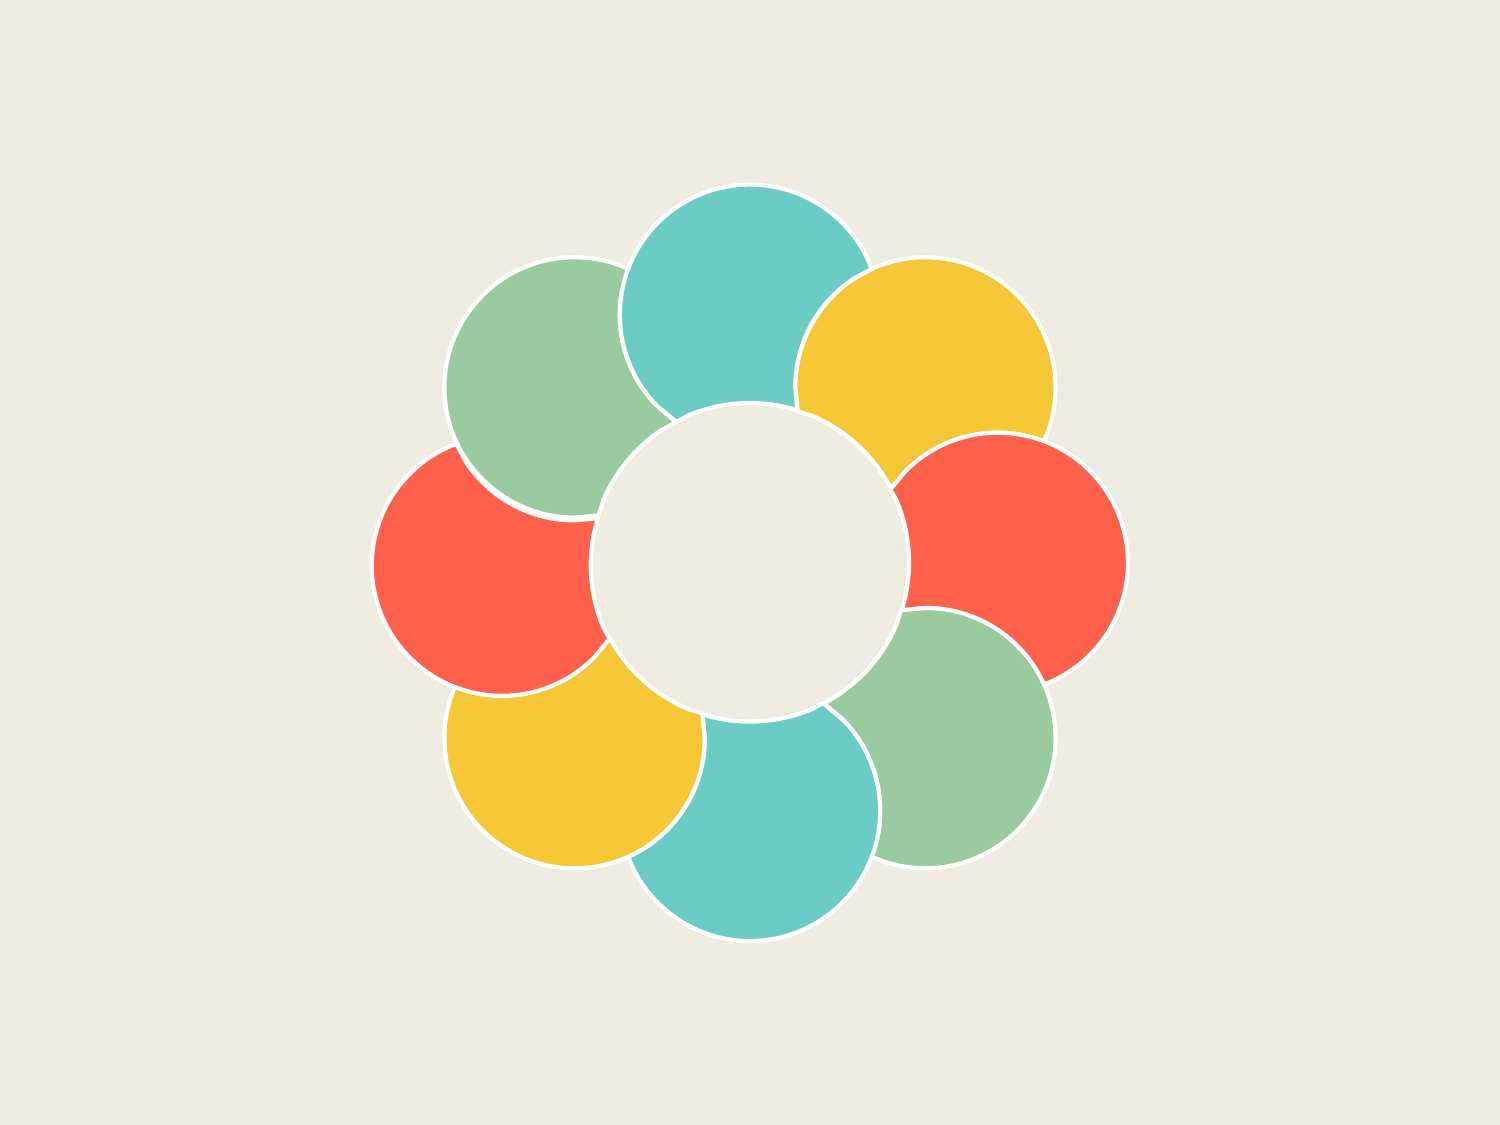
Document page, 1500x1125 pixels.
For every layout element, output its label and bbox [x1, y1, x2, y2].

text_box [627, 701, 883, 944]
text_box [442, 255, 678, 518]
text_box [617, 182, 874, 424]
text_box [442, 634, 707, 871]
text_box [369, 442, 612, 698]
text_box [796, 255, 1058, 488]
text_box [888, 430, 1131, 686]
text_box [823, 605, 1058, 871]
